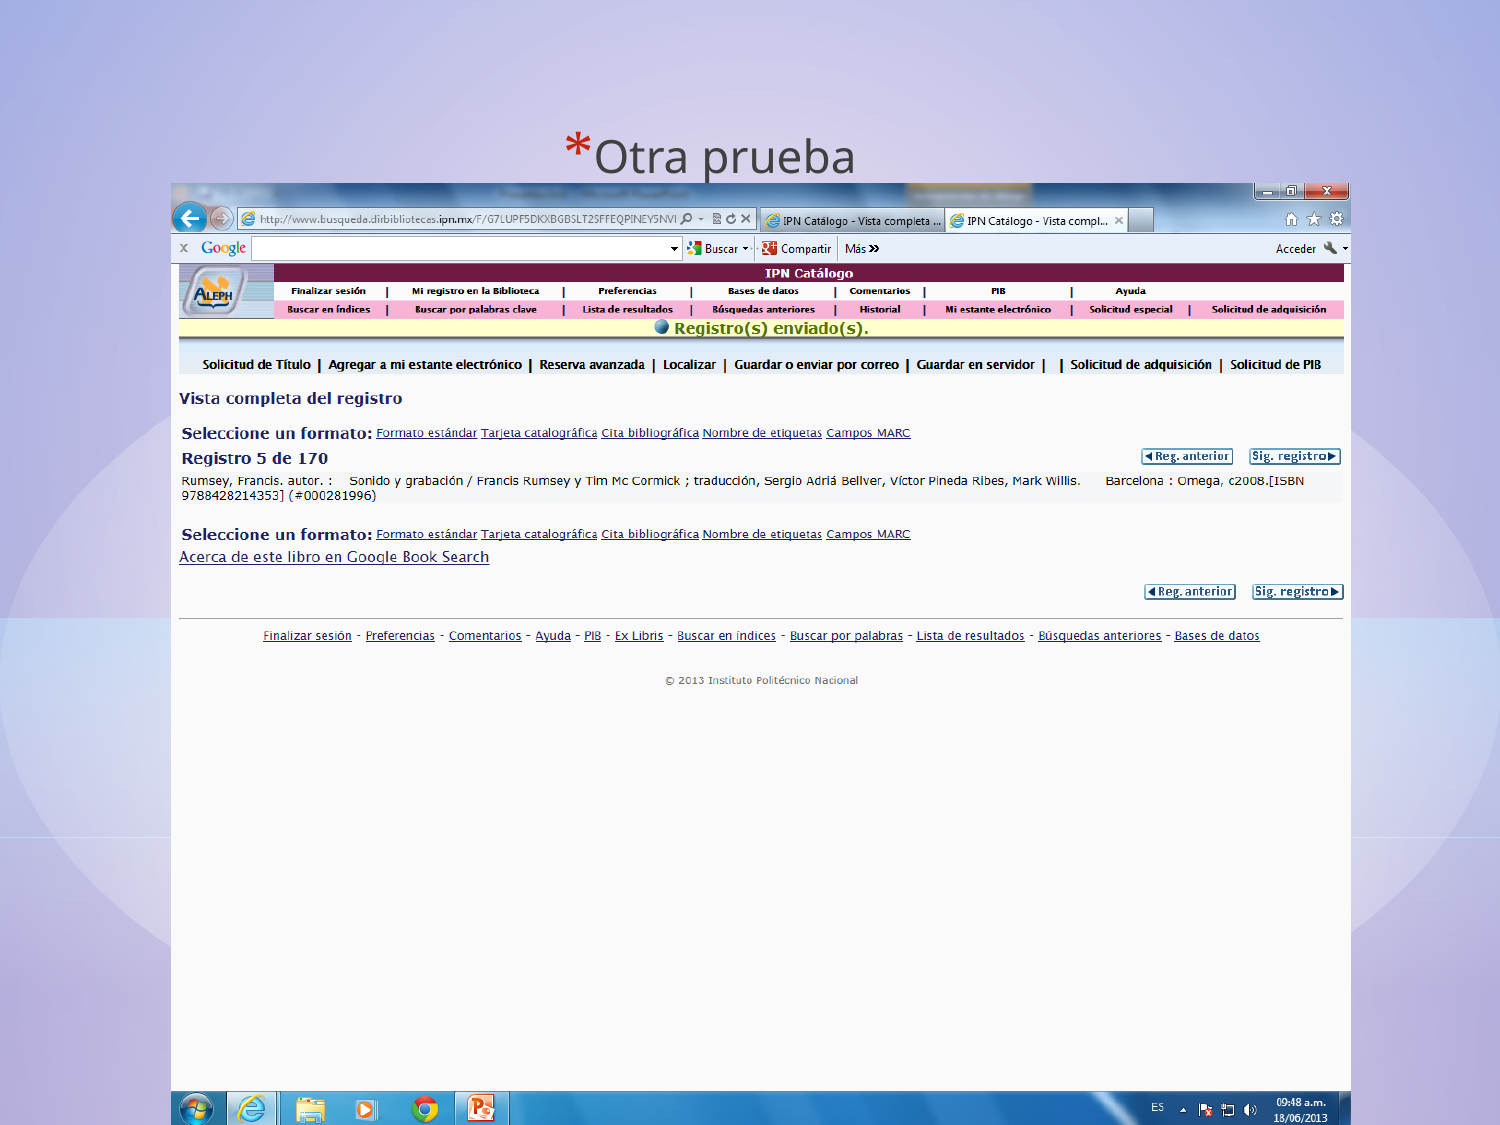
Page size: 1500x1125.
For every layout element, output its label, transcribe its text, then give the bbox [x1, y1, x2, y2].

list Otra prueba [187, 120, 1238, 181]
picture [170, 183, 1351, 1125]
